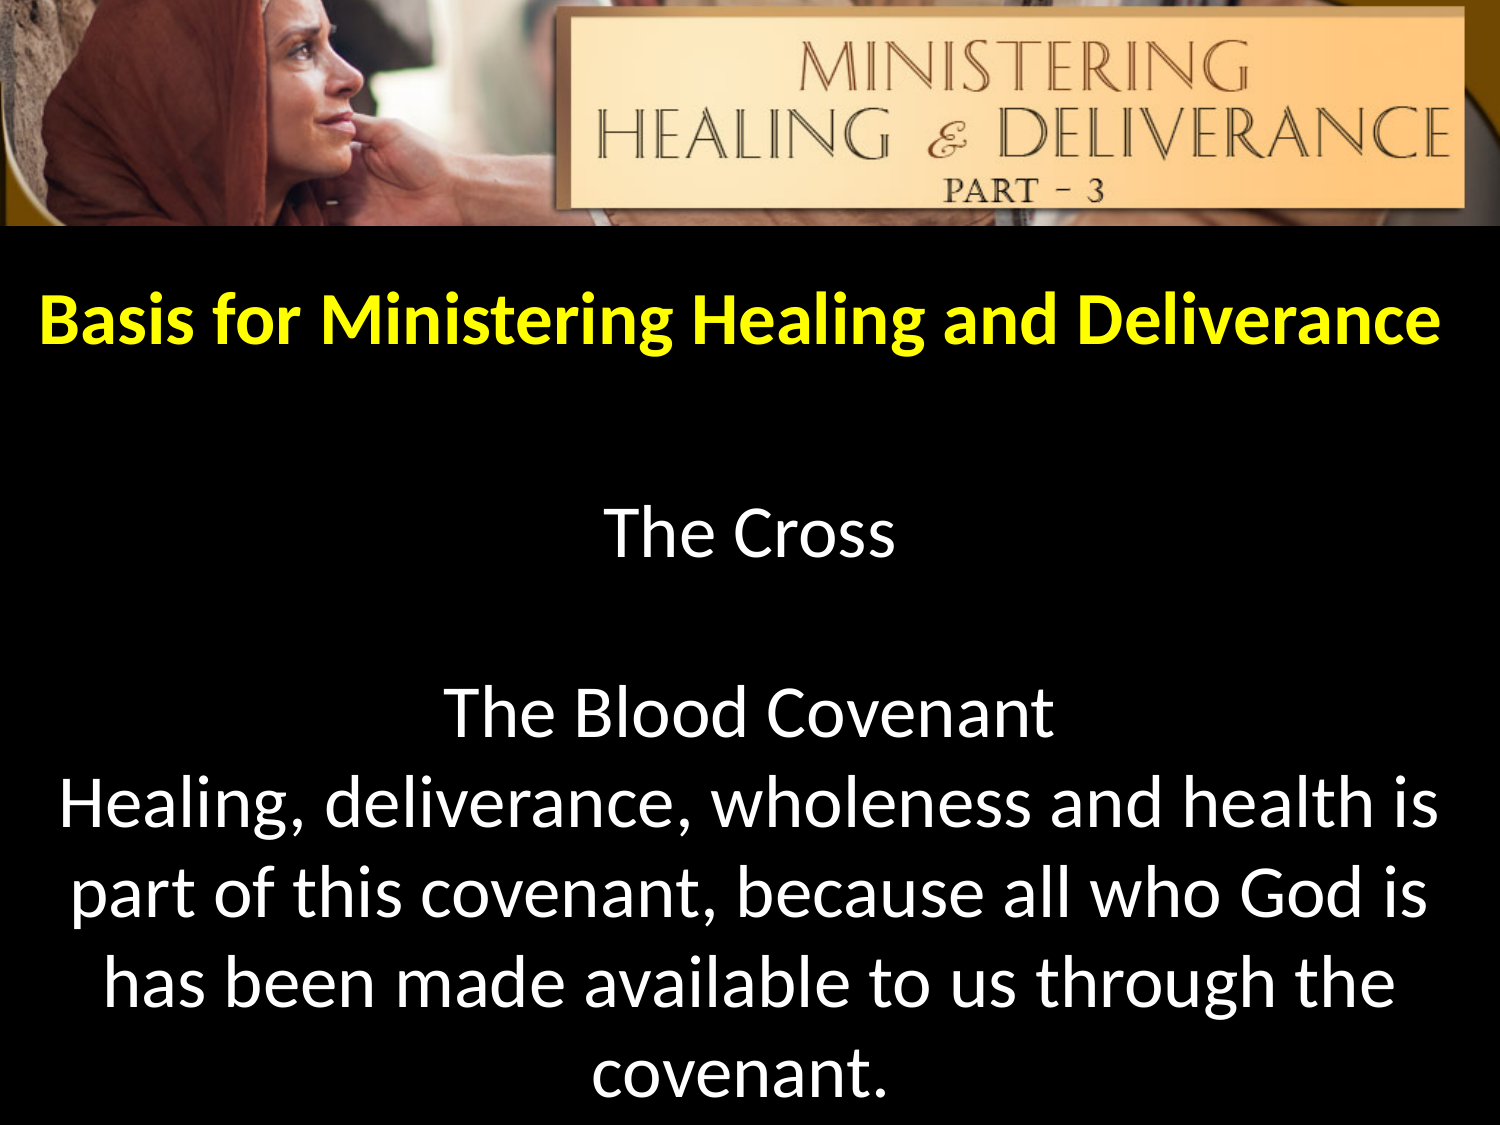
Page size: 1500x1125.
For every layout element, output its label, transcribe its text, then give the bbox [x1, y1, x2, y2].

picture [0, 0, 1500, 226]
text_box The Cross The Blood Covenant Healing, deliverance, wholeness and health is part of this covenant, because all who God is has been made available to us through the covenant. [0, 474, 1500, 1120]
text_box Basis for Ministering Healing and Deliverance [0, 262, 1500, 368]
